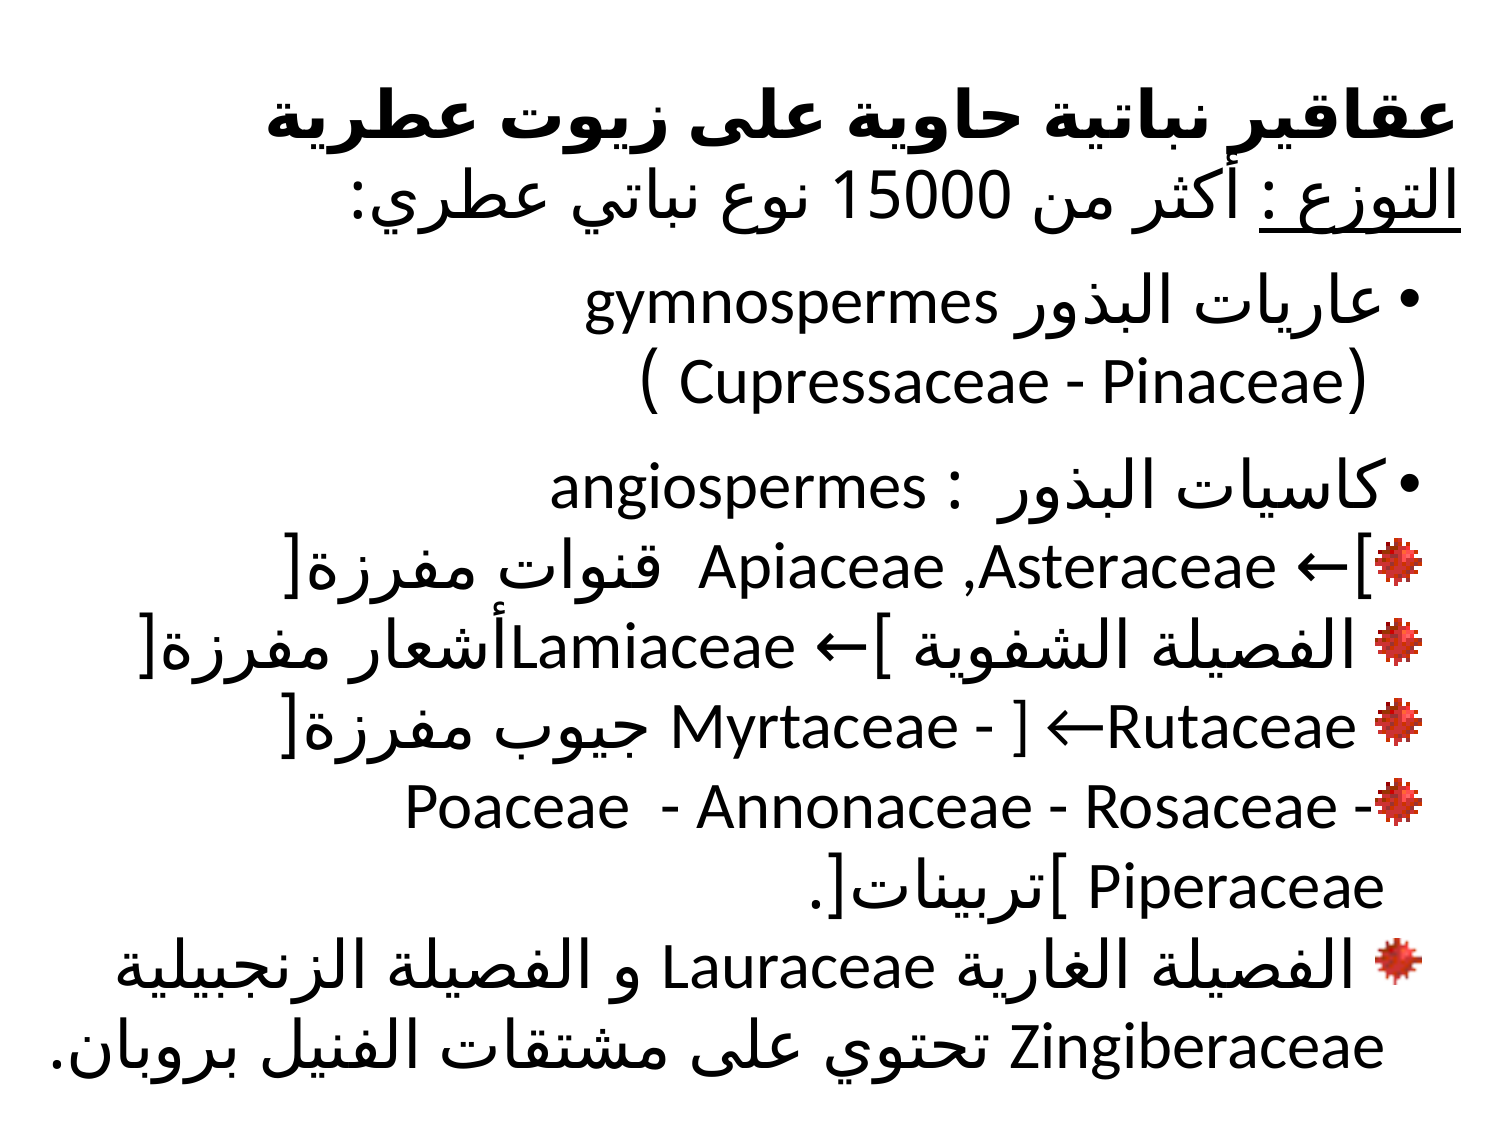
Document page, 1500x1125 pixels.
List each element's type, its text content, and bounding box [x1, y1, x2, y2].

picture [1375, 698, 1422, 746]
text_box عقاقير نباتية حاوية على زيوت عطرية التوزع : أكثر من 15000 نوع نباتي عطري: عاريات البذور gymnospermes (Cupressaceae - Pinaceae ) كاسيات البذور : angiospermes ]← Apiaceae ,Asteraceae قنوات مفرزة[ الفصيلة الشفوية ]← Lamiaceaeأشعار مفرزة[ Myrtaceae - ] ←Rutaceae جيوب مفرزة[ Poaceae - Annonaceae - Rosaceae - Piperaceae ]تربينات[. الفصيلة الغارية Lauraceae و الفصيلة الزنجبيلية Zingiberaceae تحتوي على مشتقات الفنيل بروبان. [0, 64, 1477, 1125]
picture [1375, 778, 1422, 826]
picture [1375, 618, 1422, 666]
picture [1375, 938, 1422, 985]
picture [1375, 538, 1422, 586]
